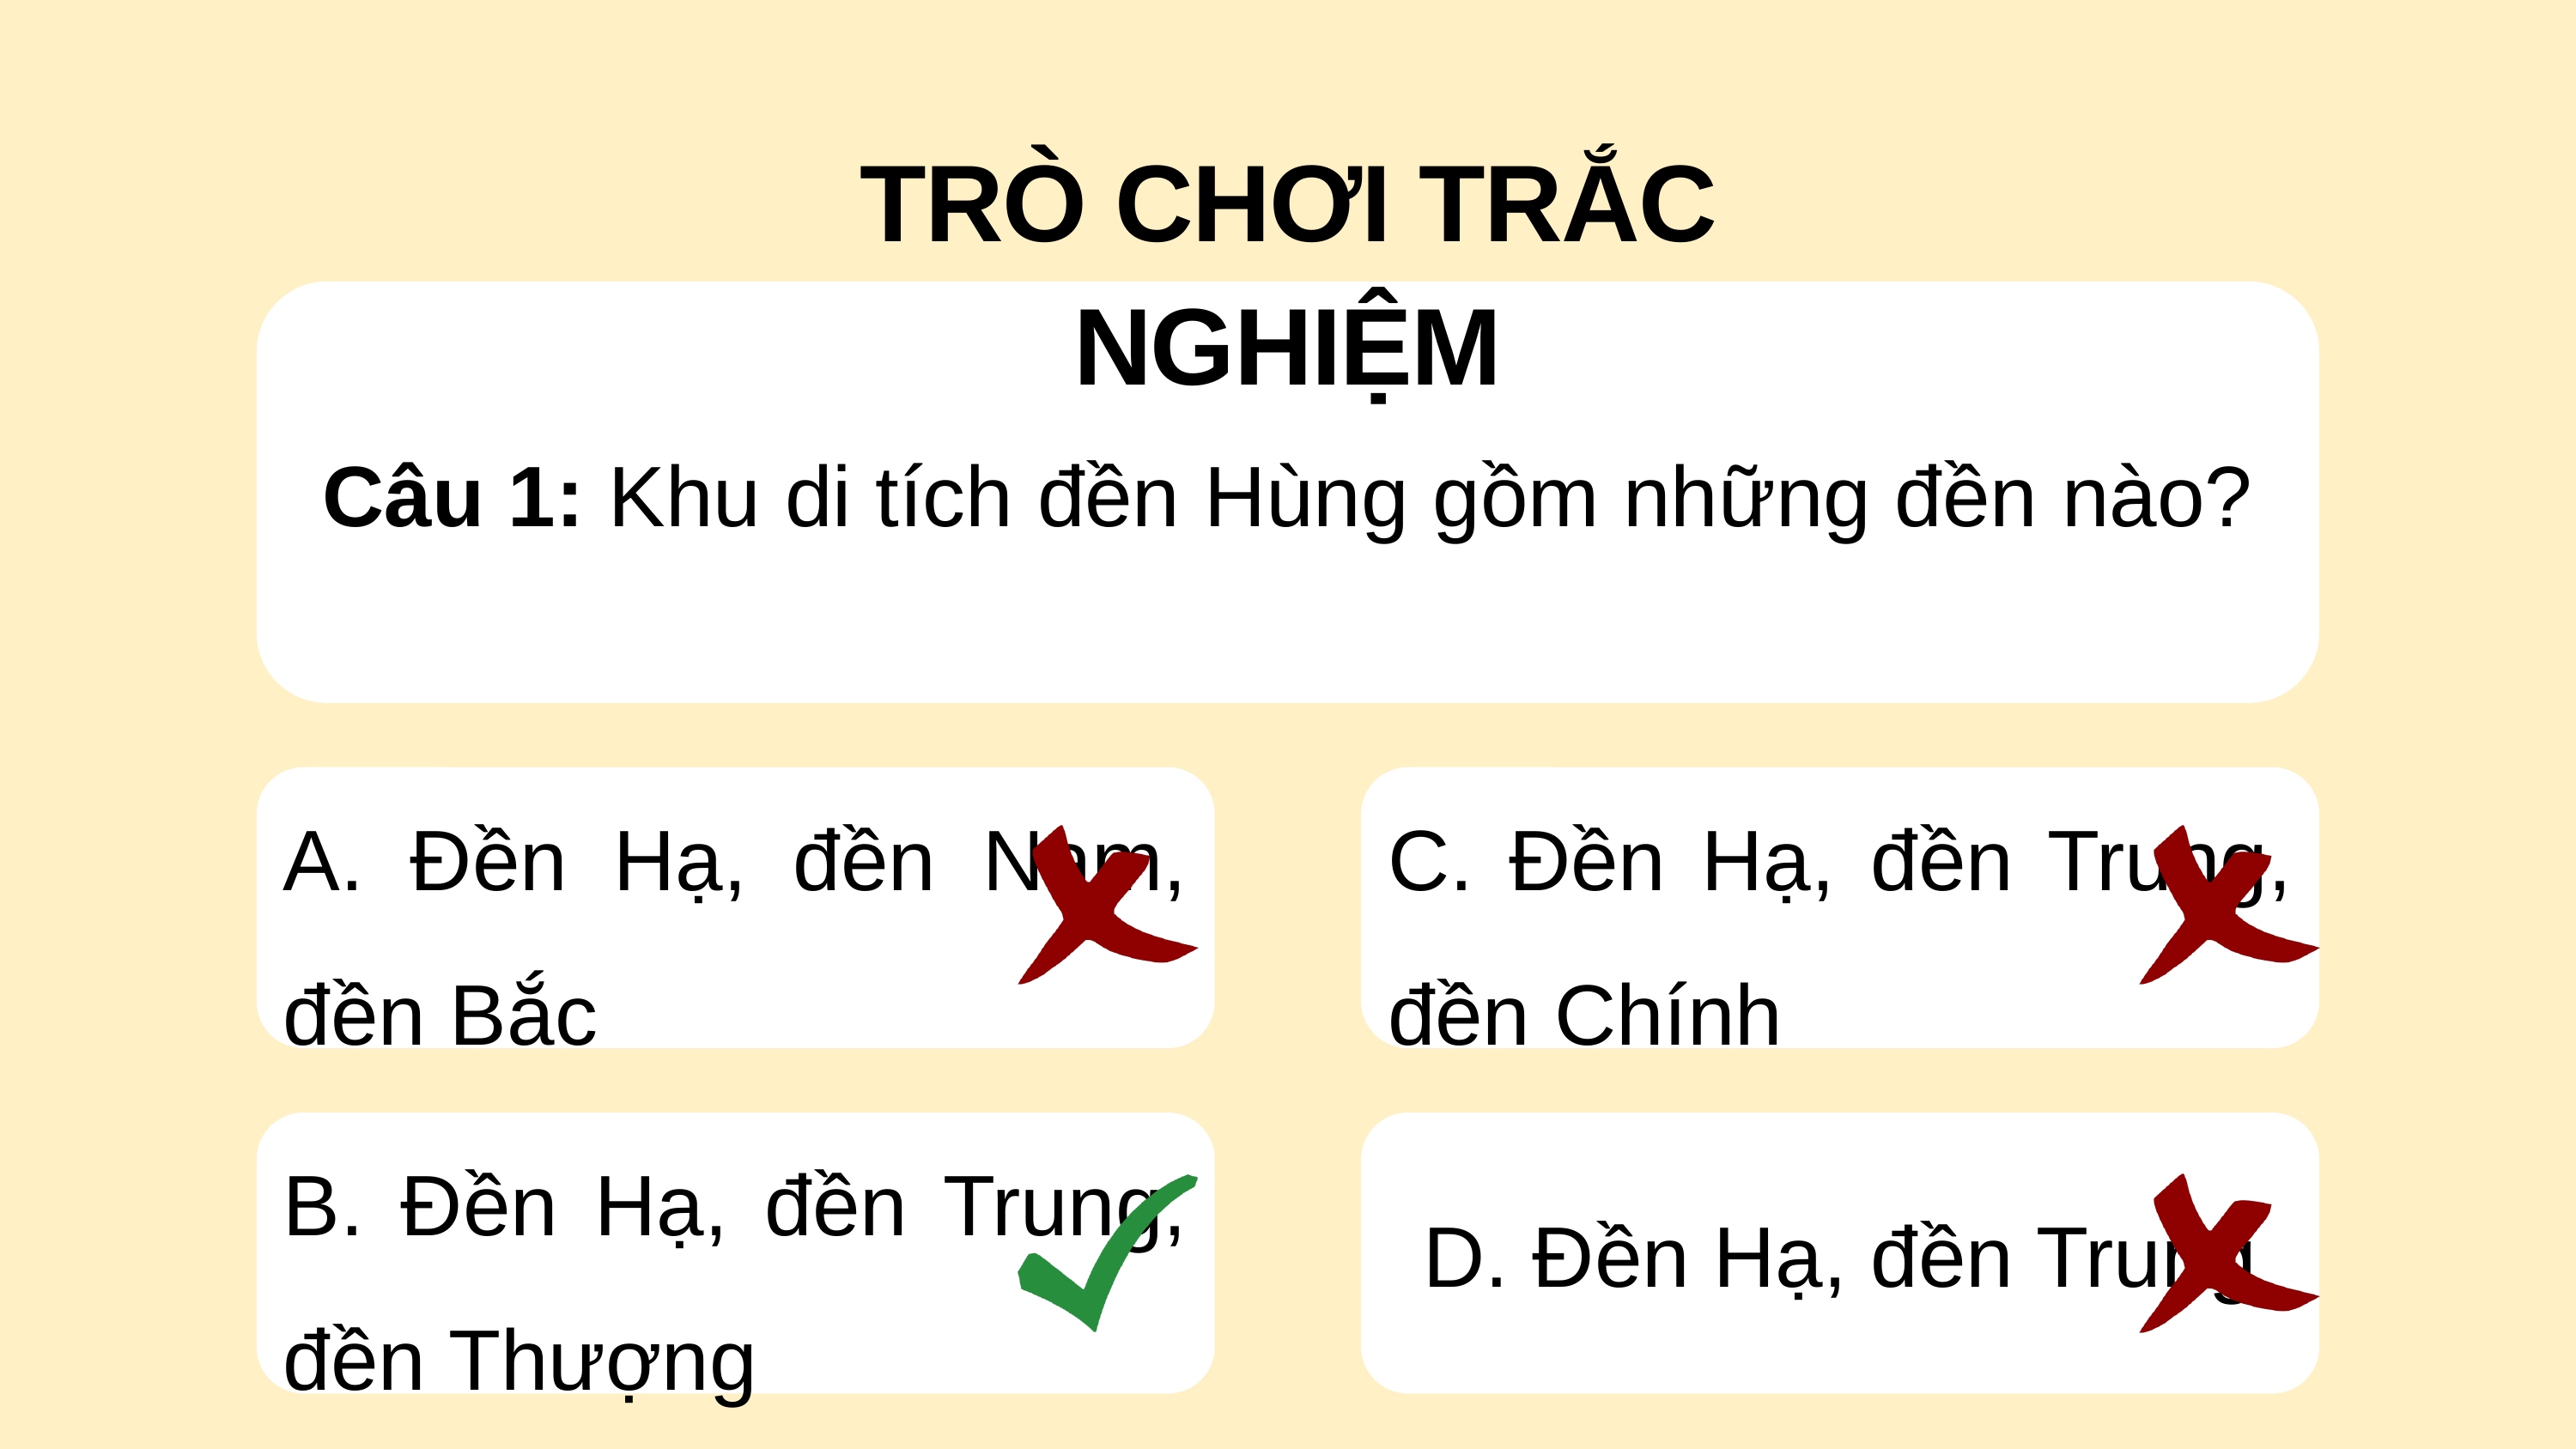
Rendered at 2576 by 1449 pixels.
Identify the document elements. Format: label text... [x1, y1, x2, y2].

text_box TRÒ CHƠI TRẮC NGHIỆM [640, 120, 1936, 407]
text_box Câu 1: Khu di tích đền Hùng gồm những đền nào? [254, 279, 2322, 705]
text_box B. Đền Hạ, đền Trung, đền Thượng [254, 1110, 1217, 1396]
picture [1018, 824, 1199, 985]
picture [2139, 1173, 2320, 1334]
text_box D. Đền Hạ, đền Trung [1359, 1110, 2322, 1396]
text_box A. Đền Hạ, đền Nam, đền Bắc [254, 765, 1217, 1051]
picture [1017, 1174, 1199, 1332]
picture [2139, 824, 2320, 985]
text_box C. Đền Hạ, đền Trung, đền Chính [1359, 765, 2322, 1051]
